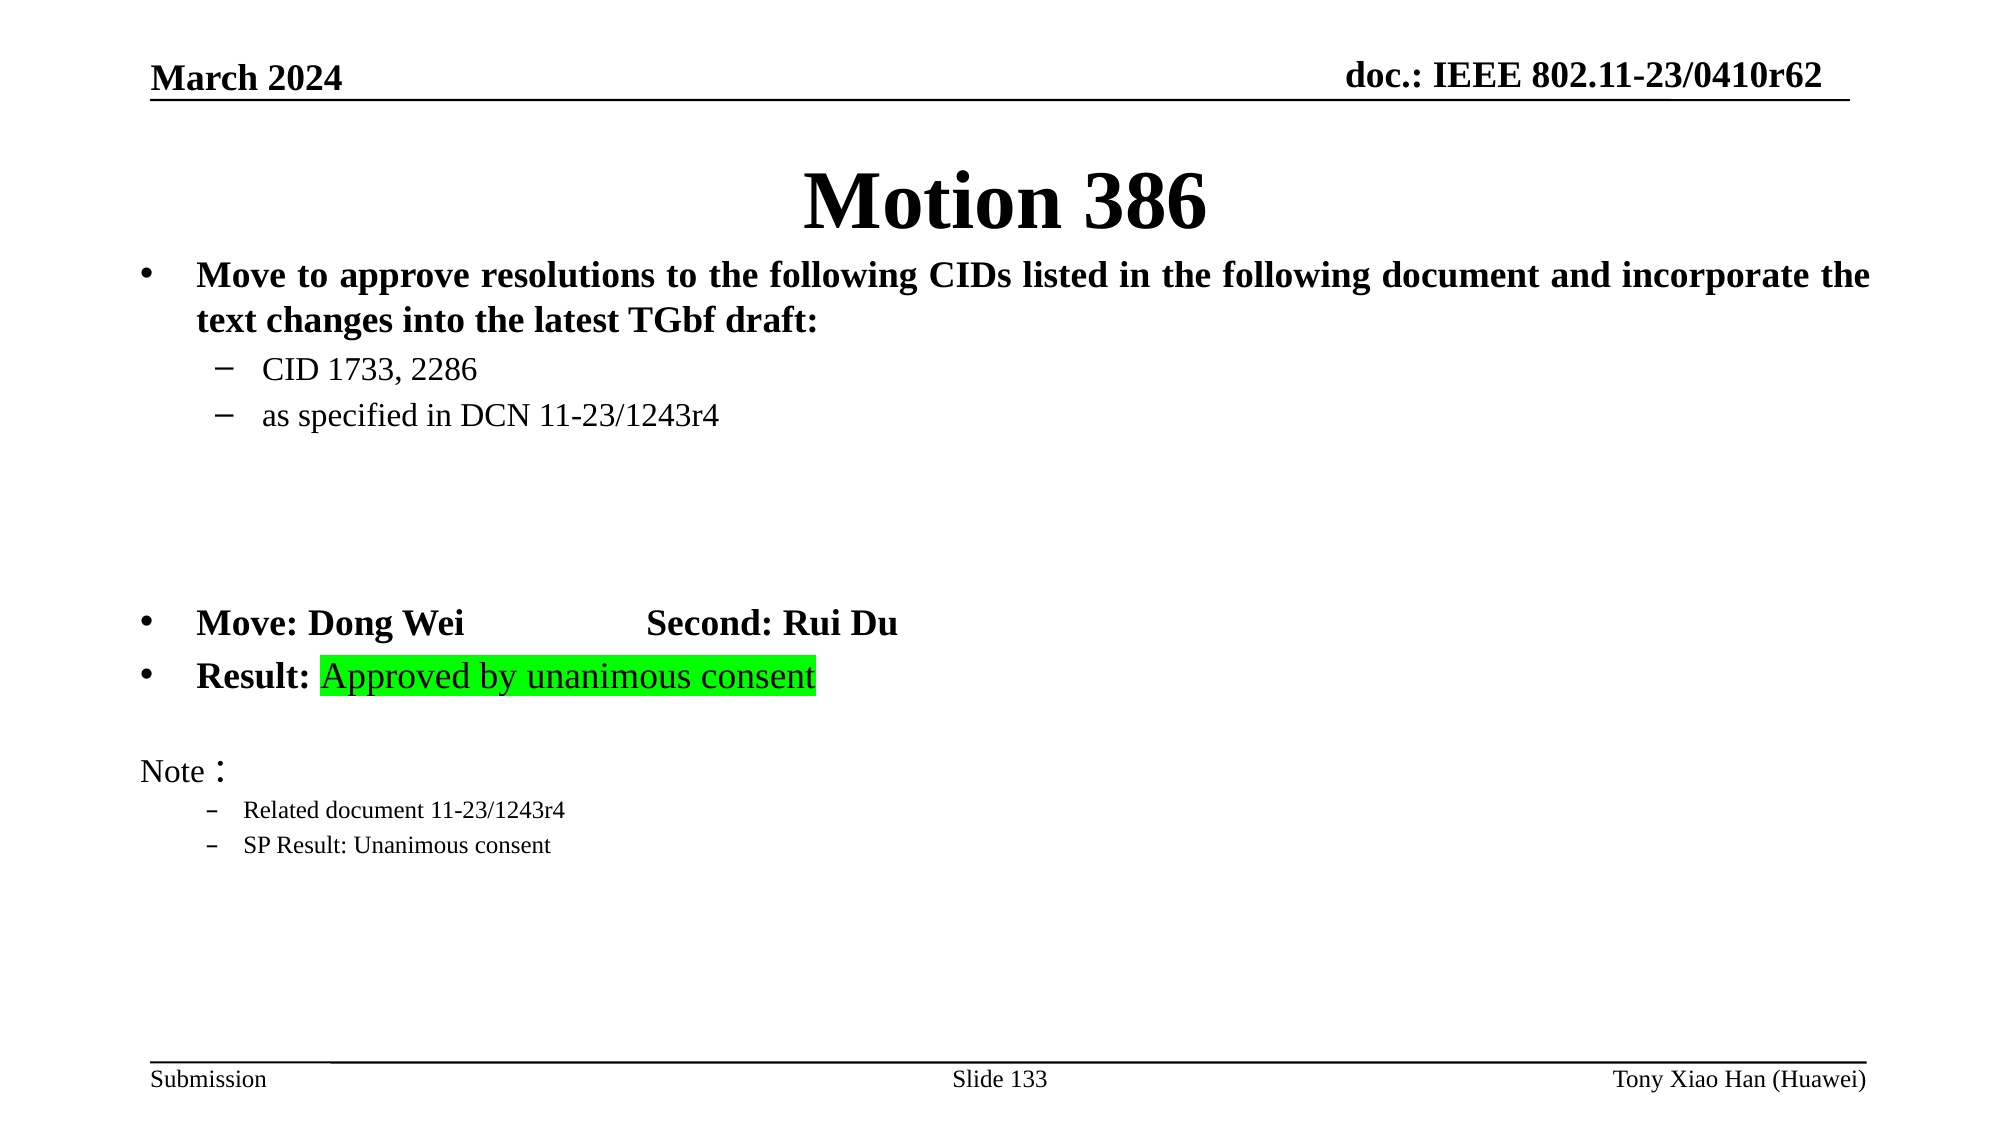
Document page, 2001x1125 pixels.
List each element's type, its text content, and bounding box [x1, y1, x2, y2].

text_box Move to approve resolutions to the following CIDs listed in the following document and incorporate the text changes into the latest TGbf draft: CID 1733, 2286 as specified in DCN 11-23/1243r4 Move: Dong Wei Second: Rui Du Result: Approved by unanimous consent Note： Related document 11-23/1243r4 SP Result: Unanimous consent [125, 212, 1888, 900]
text_box Motion 386 [368, 137, 1644, 212]
